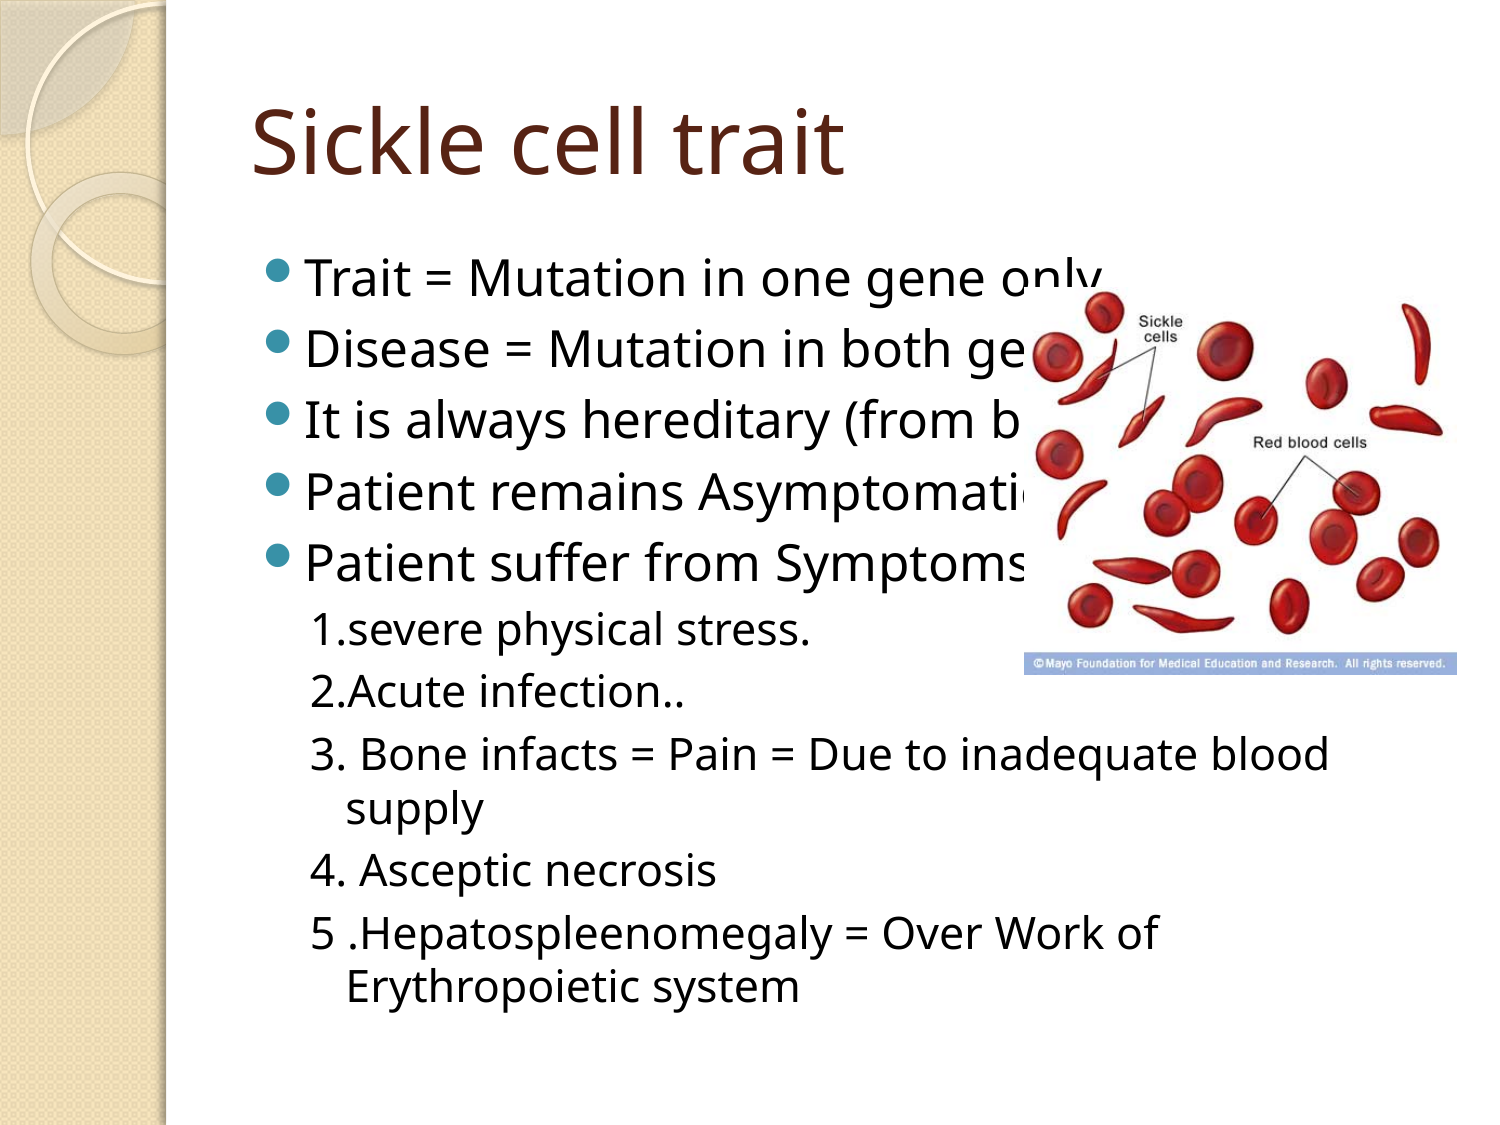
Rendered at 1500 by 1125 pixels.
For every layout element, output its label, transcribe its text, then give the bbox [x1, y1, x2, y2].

list Trait = Mutation in one gene only Disease = Mutation in both gene It is always hereditary (from birth) Patient remains Asymptomatic. Patient suffer from Symptoms 1.severe physical stress. 2.Acute infection.. 3. Bone infacts = Pain = Due to inadequate blood supply 4. Asceptic necrosis 5 .Hepatospleenomegaly = Over Work of Erythropoietic system [235, 237, 1466, 1025]
title Sickle cell trait [235, 45, 1466, 233]
picture [1024, 287, 1457, 676]
